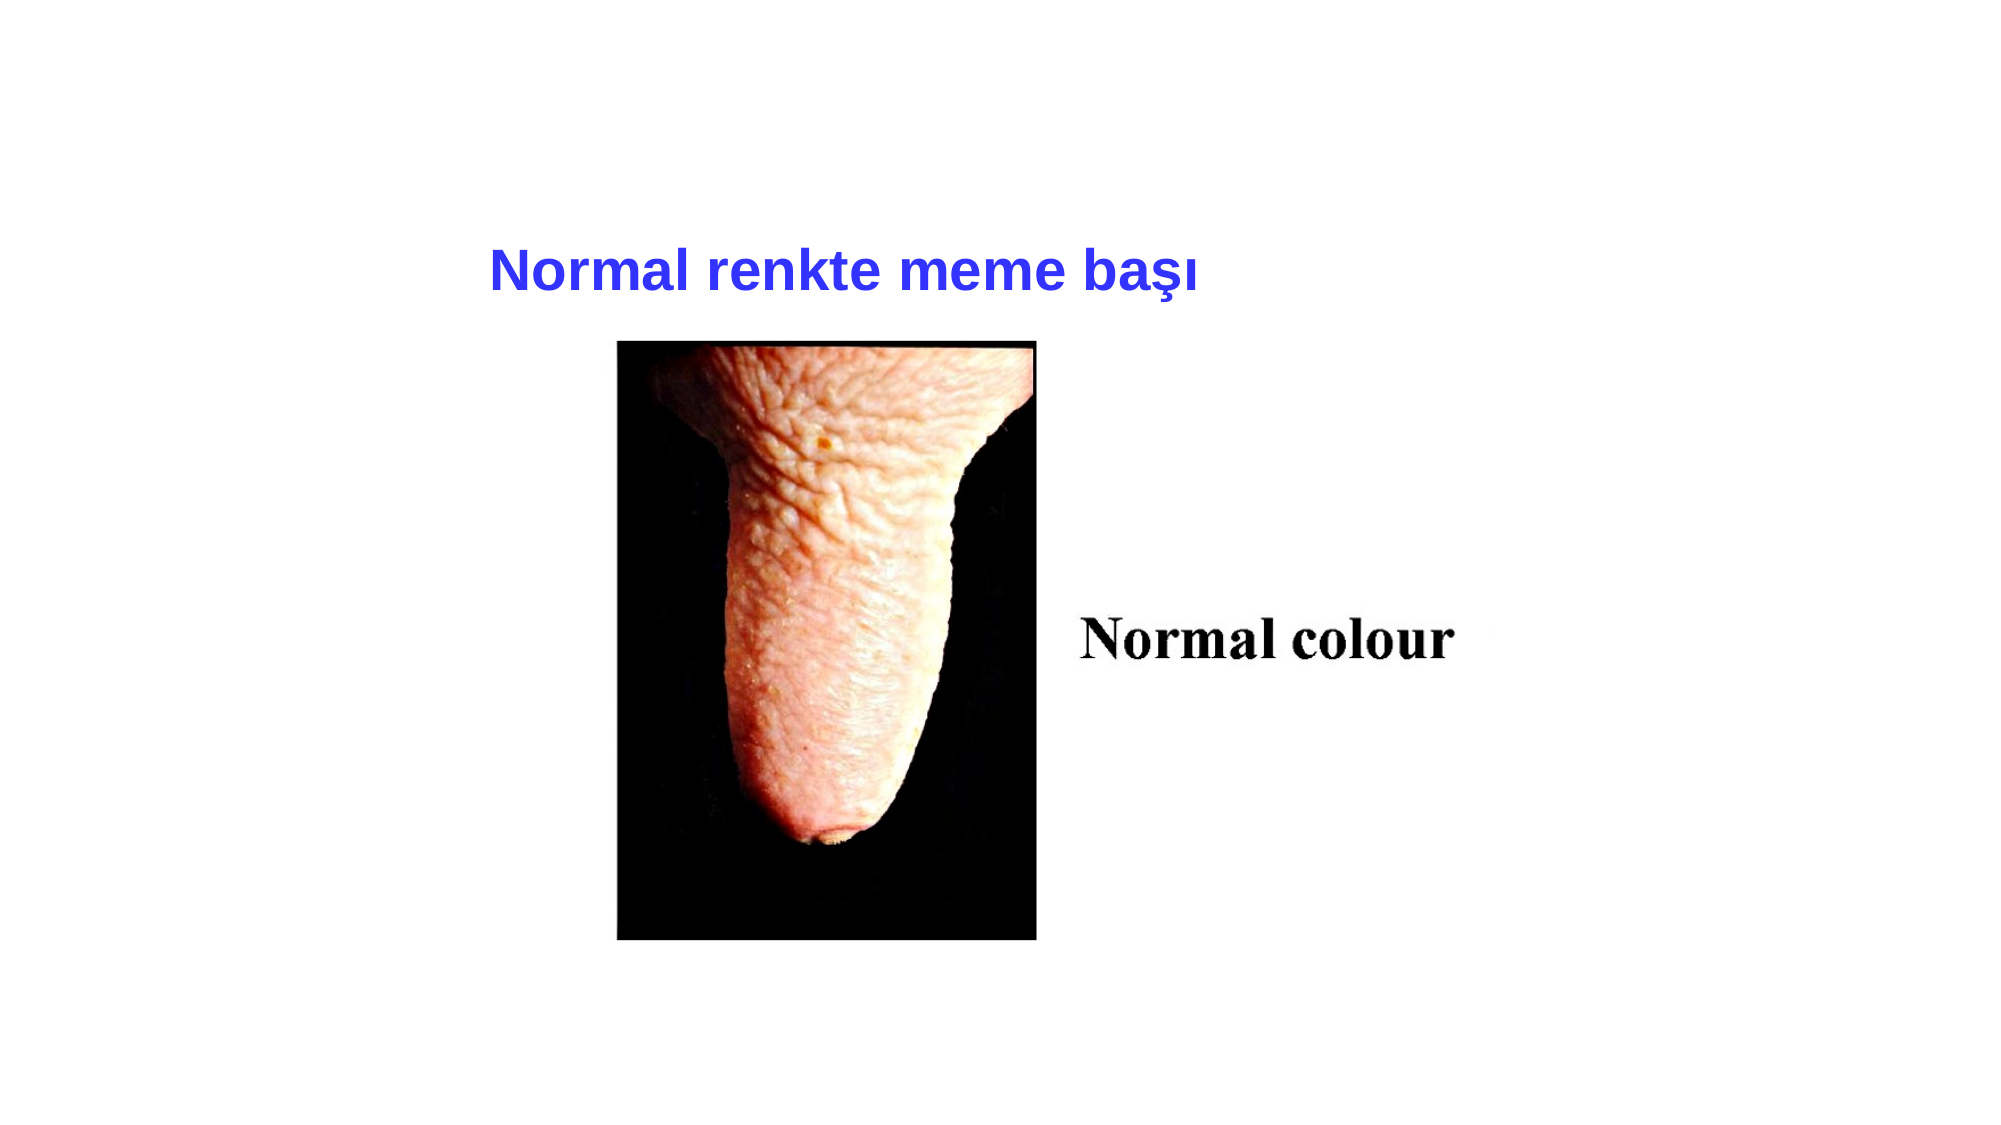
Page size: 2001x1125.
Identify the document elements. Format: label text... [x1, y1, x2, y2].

text_box Normal renkte meme başı [442, 224, 1216, 354]
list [527, 267, 1512, 1005]
